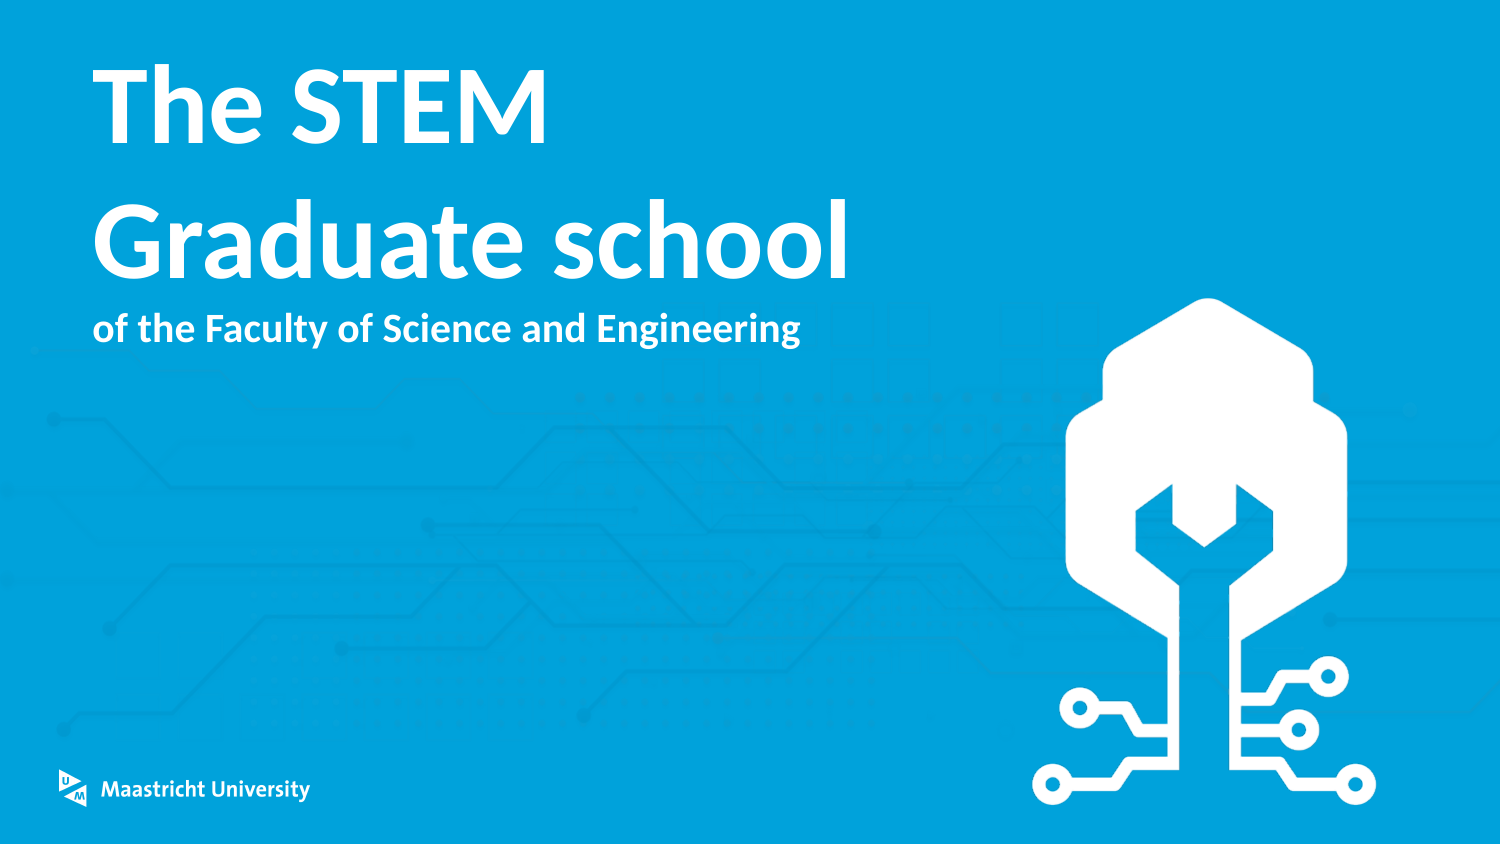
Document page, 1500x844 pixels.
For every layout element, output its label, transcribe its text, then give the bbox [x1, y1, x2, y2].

picture [1033, 303, 1376, 804]
picture [155, 313, 172, 341]
picture [662, 322, 666, 341]
picture [213, 782, 224, 796]
title The STEM Graduate school of the Faculty of Science and Engineering [92, 31, 1303, 303]
picture [176, 322, 194, 342]
picture [66, 792, 75, 800]
picture [257, 786, 265, 795]
picture [339, 322, 358, 342]
picture [225, 322, 241, 342]
picture [545, 322, 561, 341]
picture [269, 786, 274, 796]
picture [566, 313, 584, 342]
picture [782, 322, 799, 348]
picture [134, 786, 141, 796]
picture [300, 786, 309, 801]
picture [620, 322, 636, 341]
picture [693, 322, 711, 342]
picture [139, 316, 150, 342]
picture [291, 782, 297, 796]
picture [94, 322, 113, 342]
picture [524, 322, 539, 342]
picture [432, 322, 449, 342]
picture [641, 322, 658, 348]
picture [287, 313, 291, 341]
picture [423, 322, 427, 341]
picture [736, 322, 747, 341]
picture [246, 786, 254, 796]
picture [751, 322, 755, 341]
picture [102, 782, 119, 796]
picture [153, 782, 160, 796]
picture [295, 316, 306, 342]
picture [245, 322, 259, 342]
picture [176, 786, 183, 796]
picture [264, 322, 280, 342]
picture [361, 314, 372, 341]
picture [232, 786, 236, 796]
picture [385, 315, 400, 342]
picture [276, 786, 282, 795]
picture [761, 322, 778, 341]
picture [75, 786, 86, 806]
picture [208, 316, 223, 341]
picture [475, 322, 489, 342]
picture [454, 322, 471, 341]
picture [60, 771, 79, 790]
picture [163, 786, 168, 796]
picture [310, 322, 327, 348]
picture [198, 782, 204, 796]
picture [493, 322, 510, 342]
picture [599, 316, 615, 341]
picture [404, 322, 418, 342]
picture [714, 322, 731, 342]
picture [187, 781, 195, 796]
picture [672, 322, 689, 341]
picture [116, 314, 127, 341]
picture [122, 786, 130, 796]
